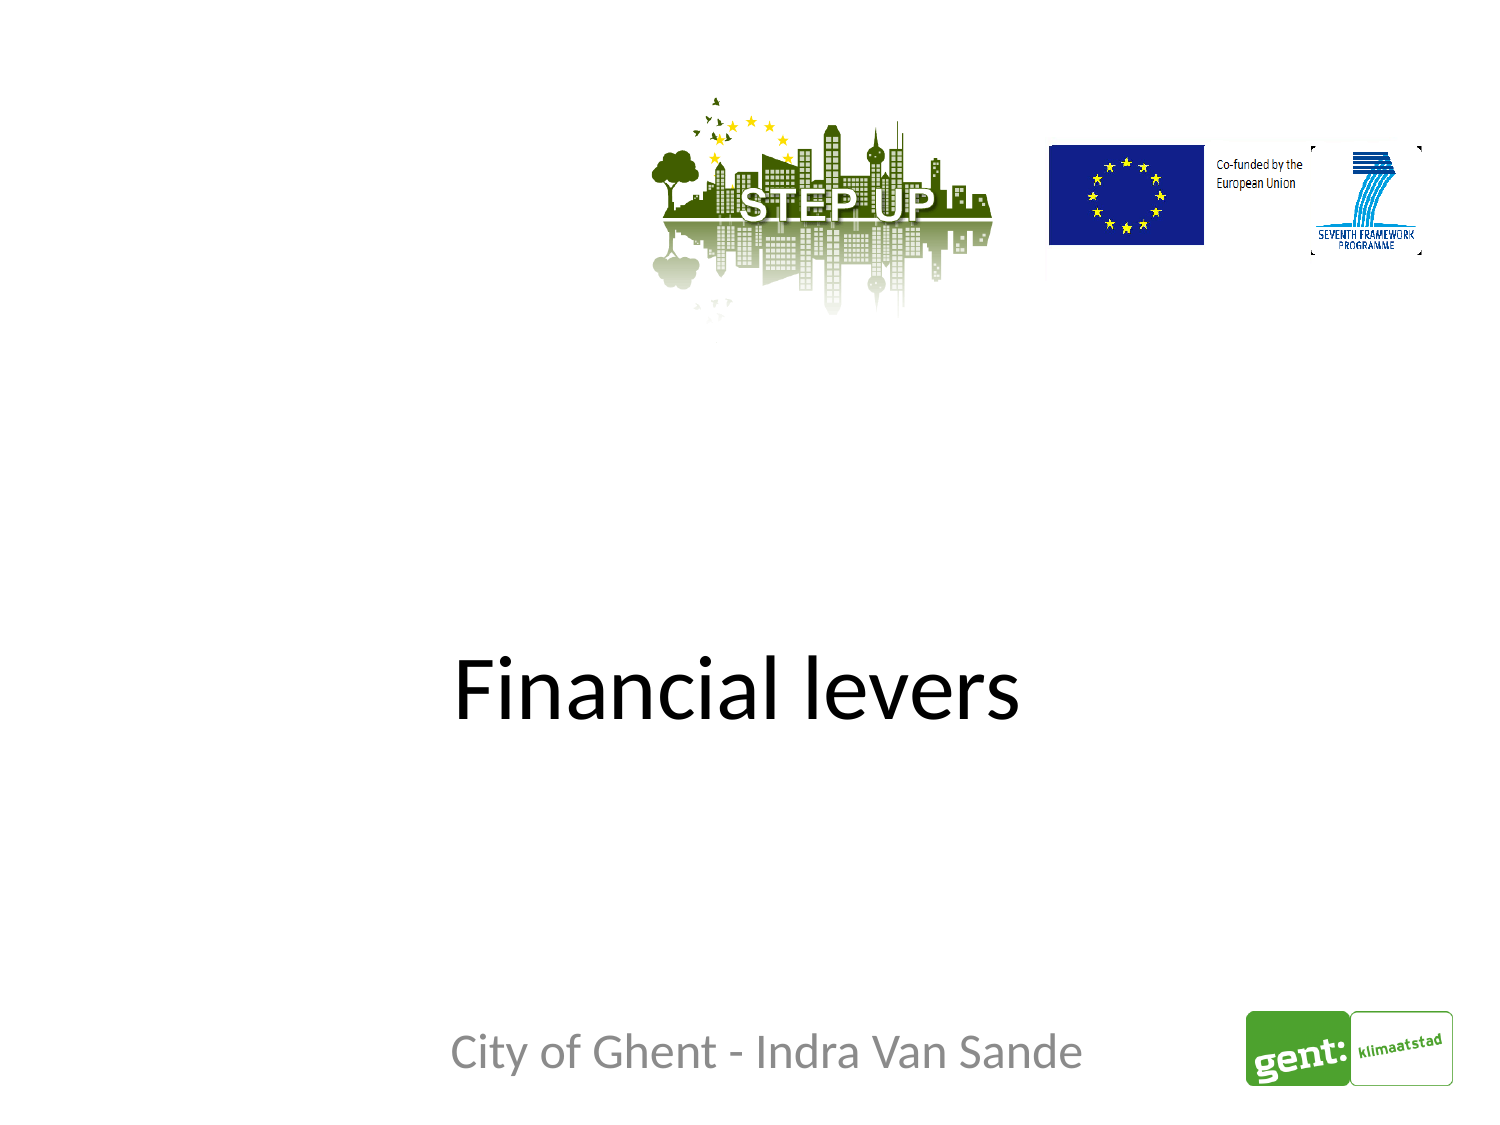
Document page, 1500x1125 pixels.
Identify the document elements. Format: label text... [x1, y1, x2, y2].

title Financial levers [100, 562, 1376, 804]
picture [1045, 136, 1442, 281]
picture [1245, 1011, 1453, 1086]
subtitle City of Ghent - Indra Van Sande [242, 1011, 1243, 1091]
picture [613, 66, 1042, 351]
